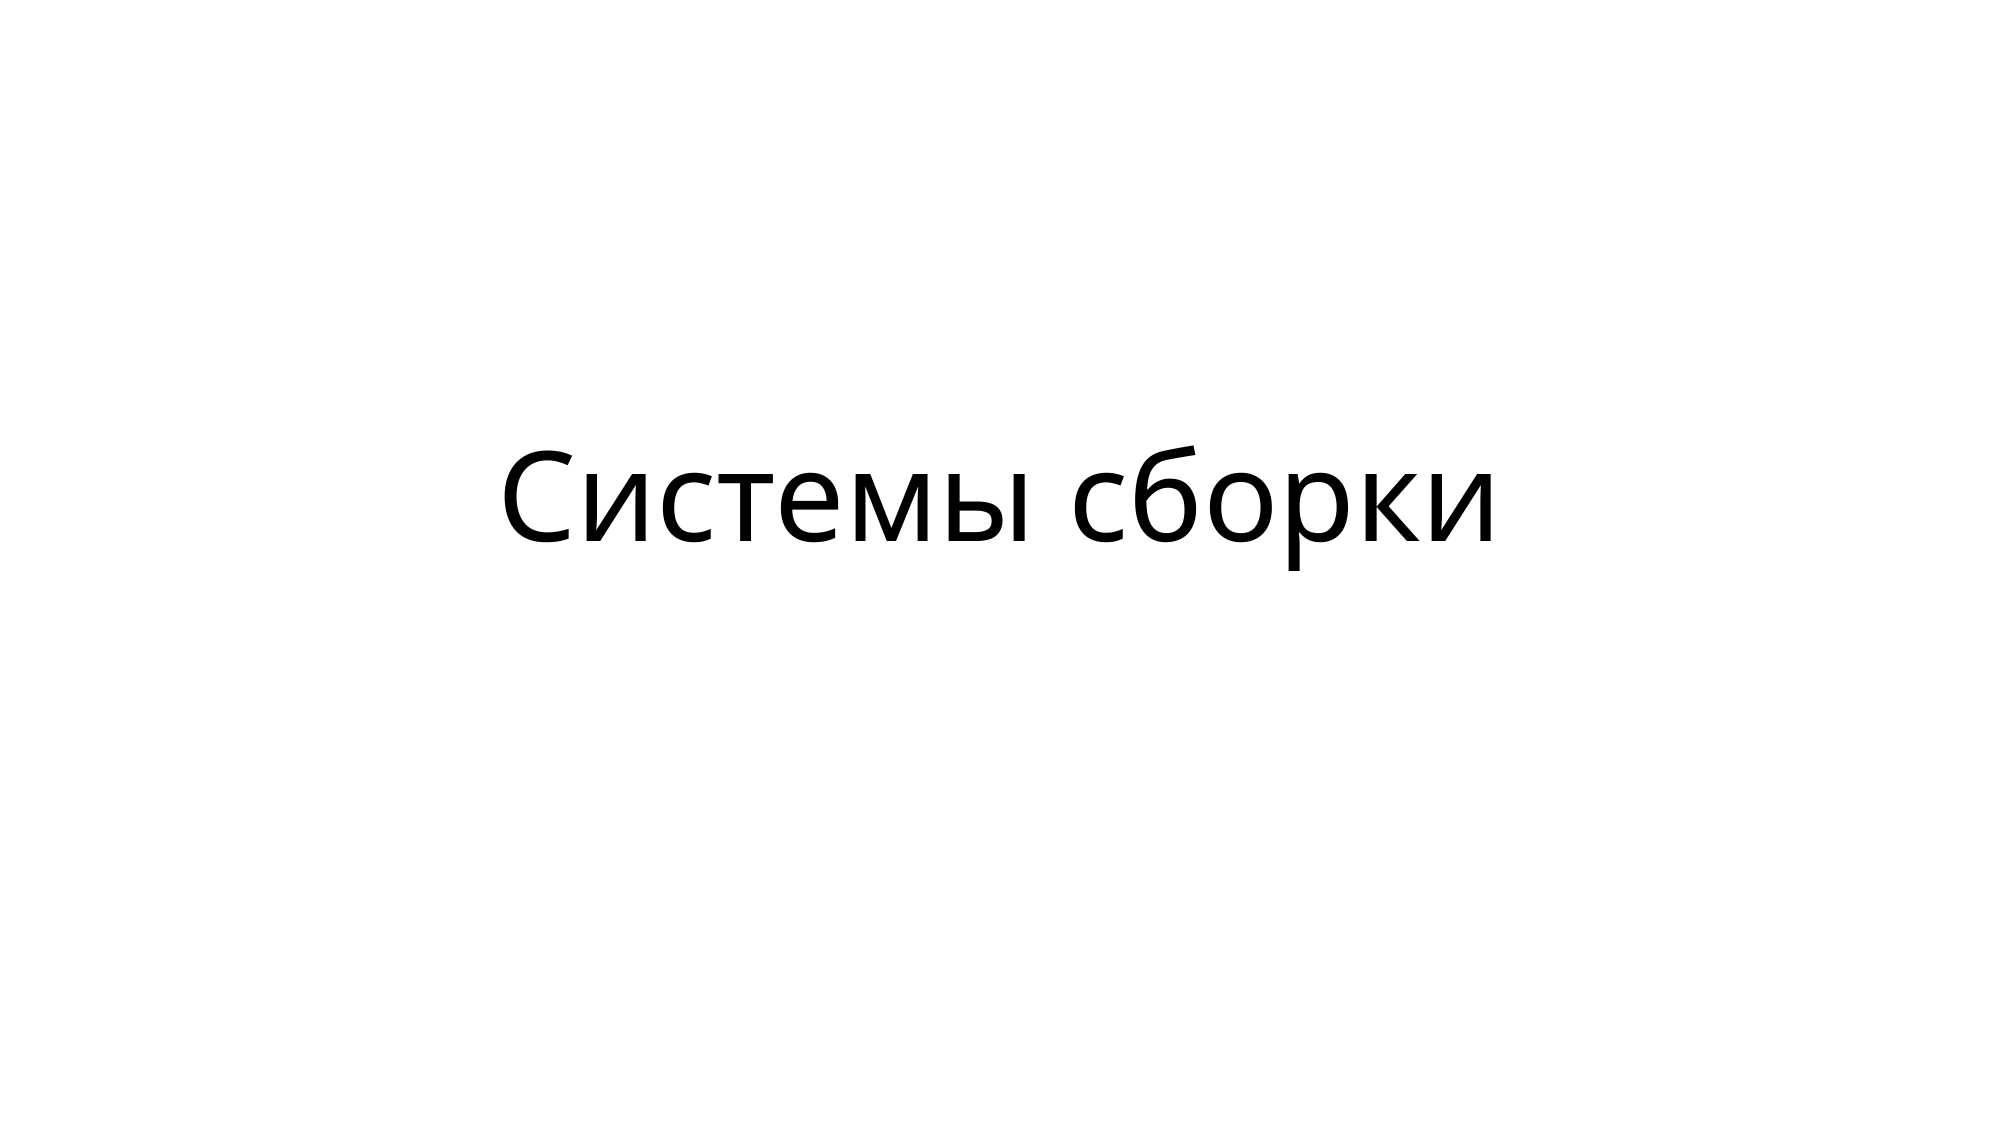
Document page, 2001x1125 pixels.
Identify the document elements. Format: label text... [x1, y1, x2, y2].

title Системы сборки [249, 184, 1750, 576]
